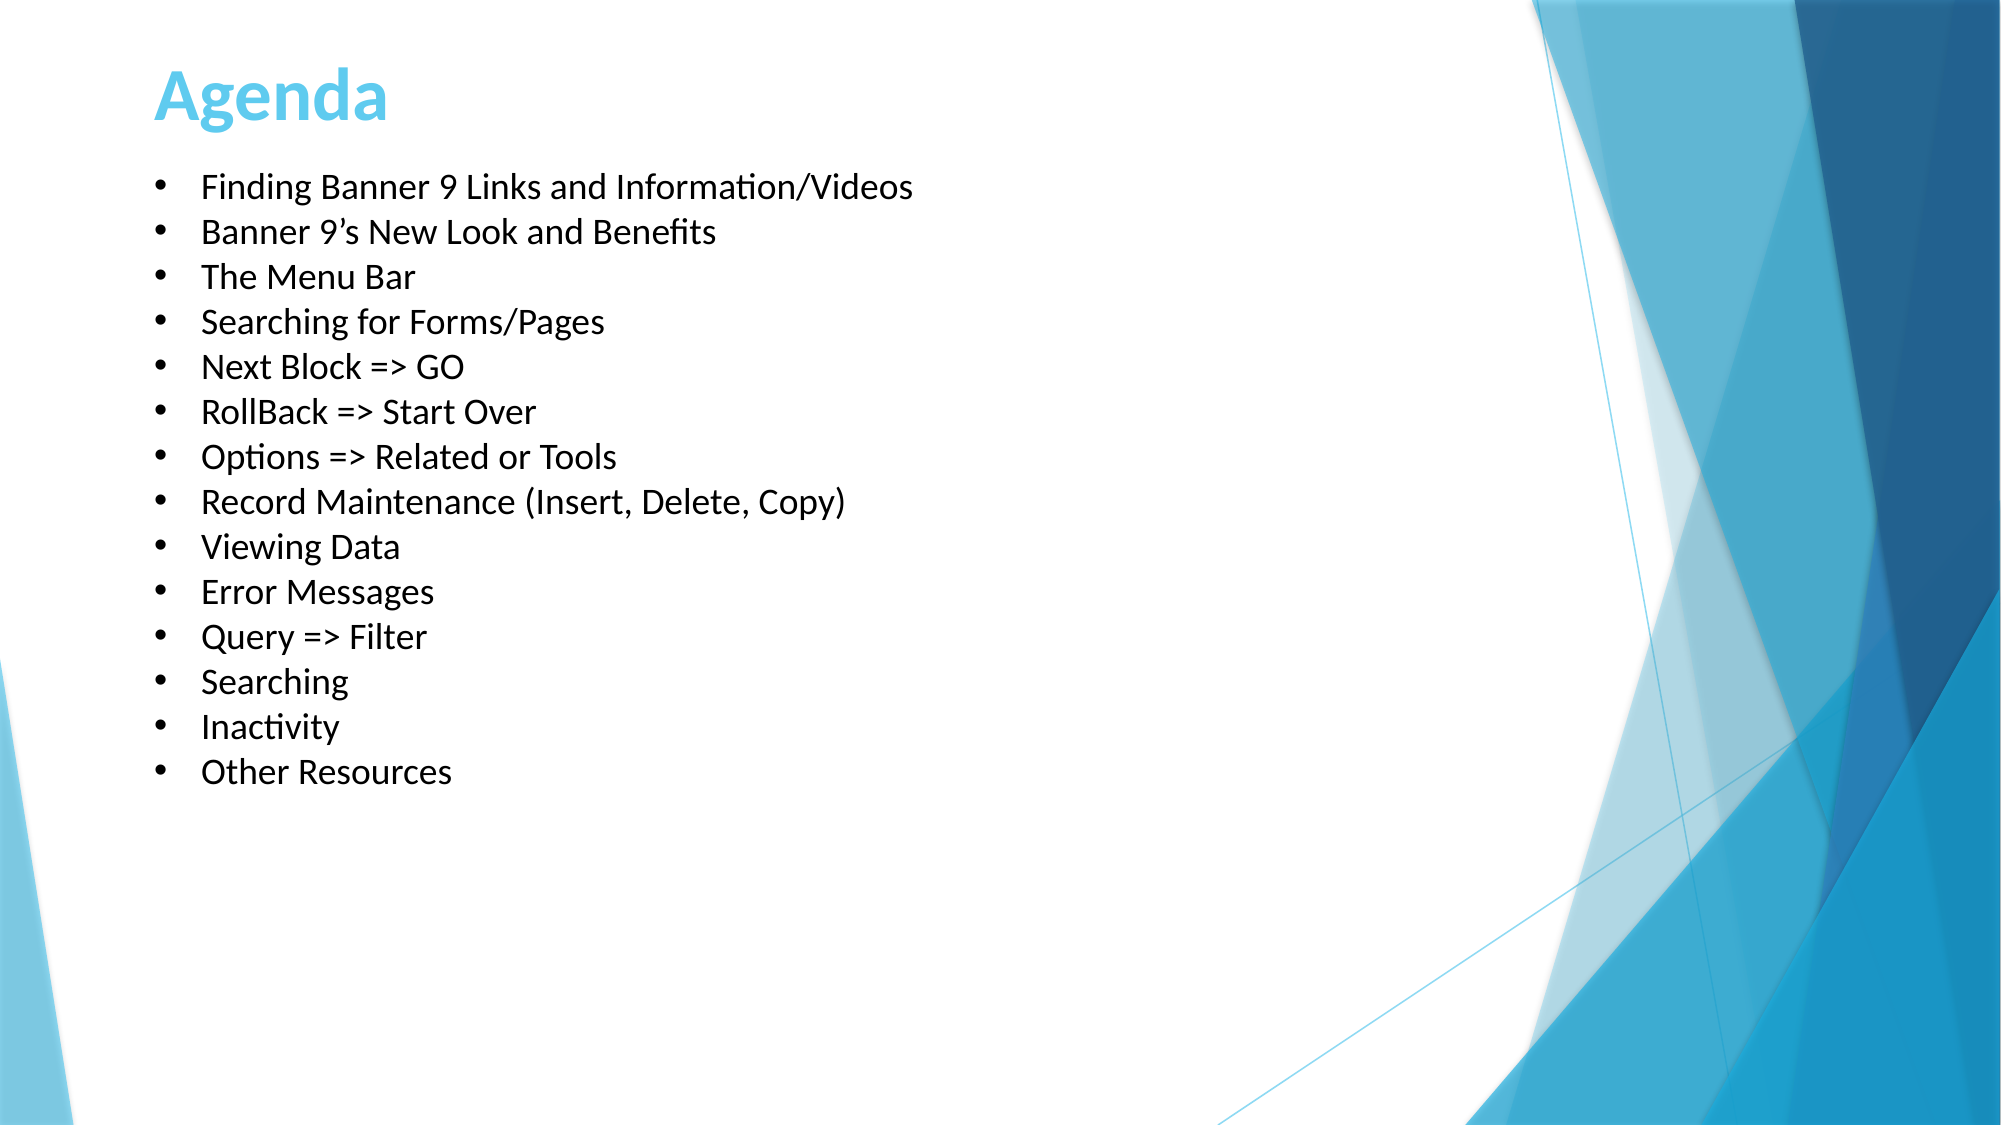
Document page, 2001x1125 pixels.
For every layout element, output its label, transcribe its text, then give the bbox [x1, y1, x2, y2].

text_box Agenda [139, 38, 1510, 144]
text_box Finding Banner 9 Links and Information/Videos Banner 9’s New Look and Benefits The Menu Bar Searching for Forms/Pages Next Block => GO RollBack => Start Over Options => Related or Tools Record Maintenance (Insert, Delete, Copy) Viewing Data Error Messages Query => Filter Searching Inactivity Other Resources [139, 154, 1140, 800]
